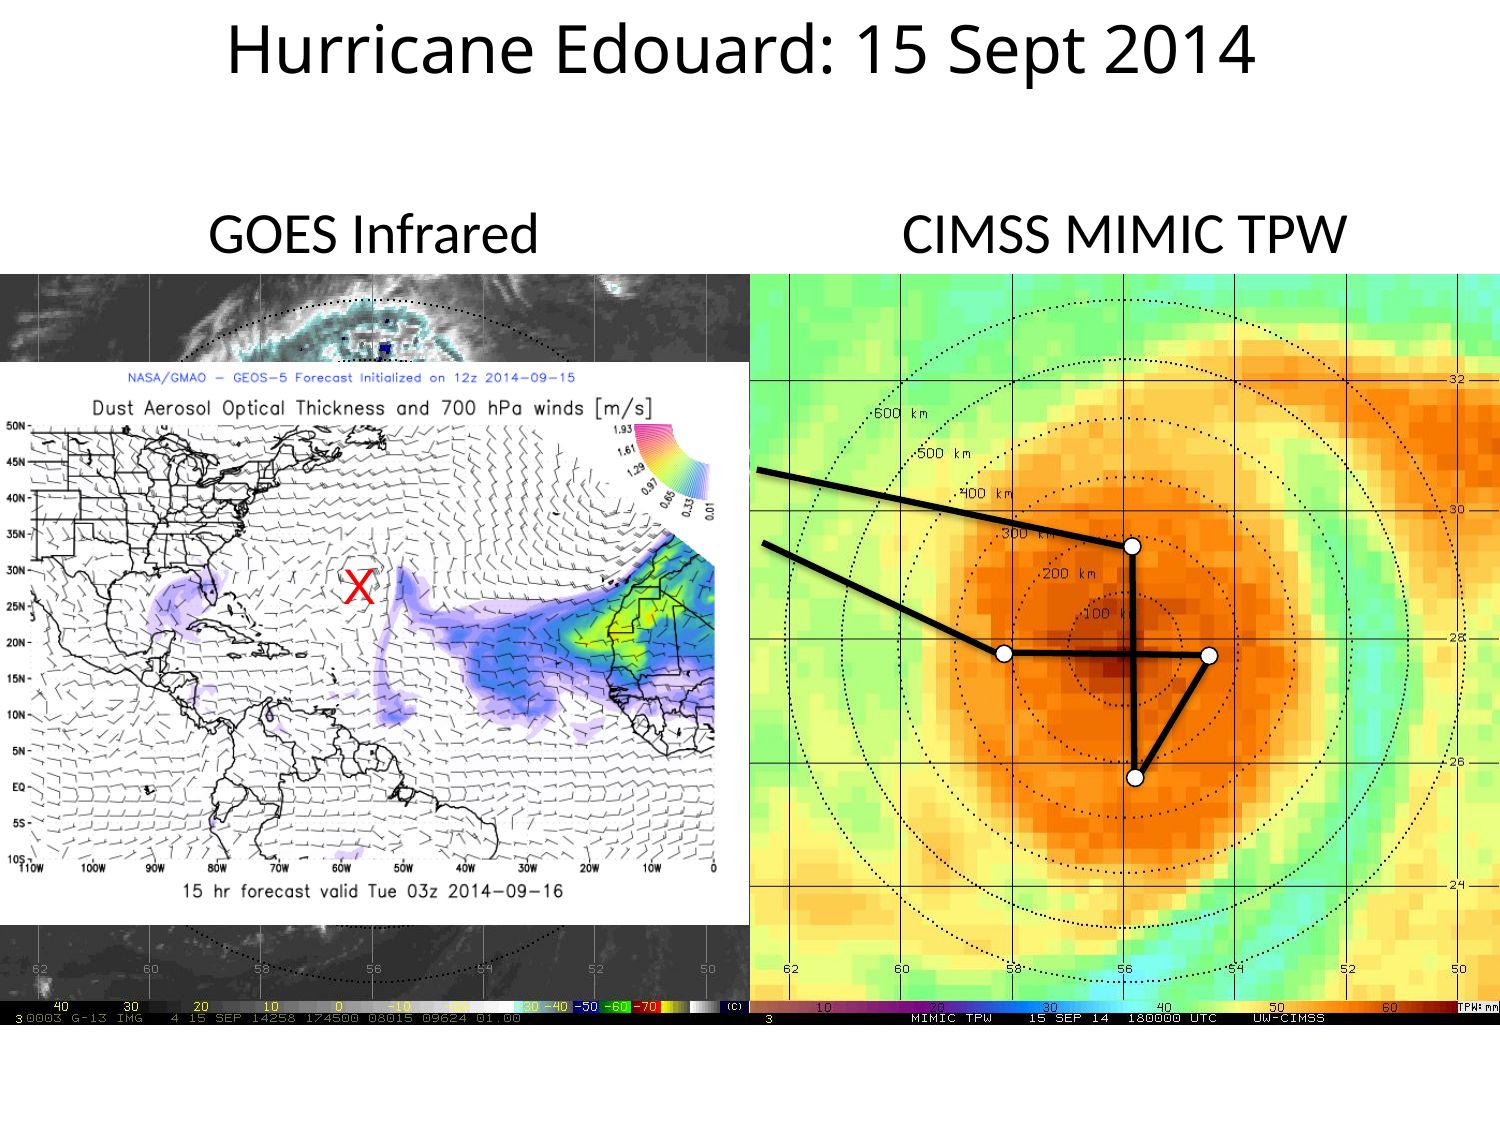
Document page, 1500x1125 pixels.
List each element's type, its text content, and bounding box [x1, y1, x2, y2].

text_box Hurricane Edouard: 15 Sept 2014 [0, 0, 1500, 95]
text_box GOES Infrared [0, 187, 749, 273]
picture [0, 274, 1500, 1026]
text_box CIMSS MIMIC TPW [749, 187, 1500, 273]
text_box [0, 362, 749, 926]
